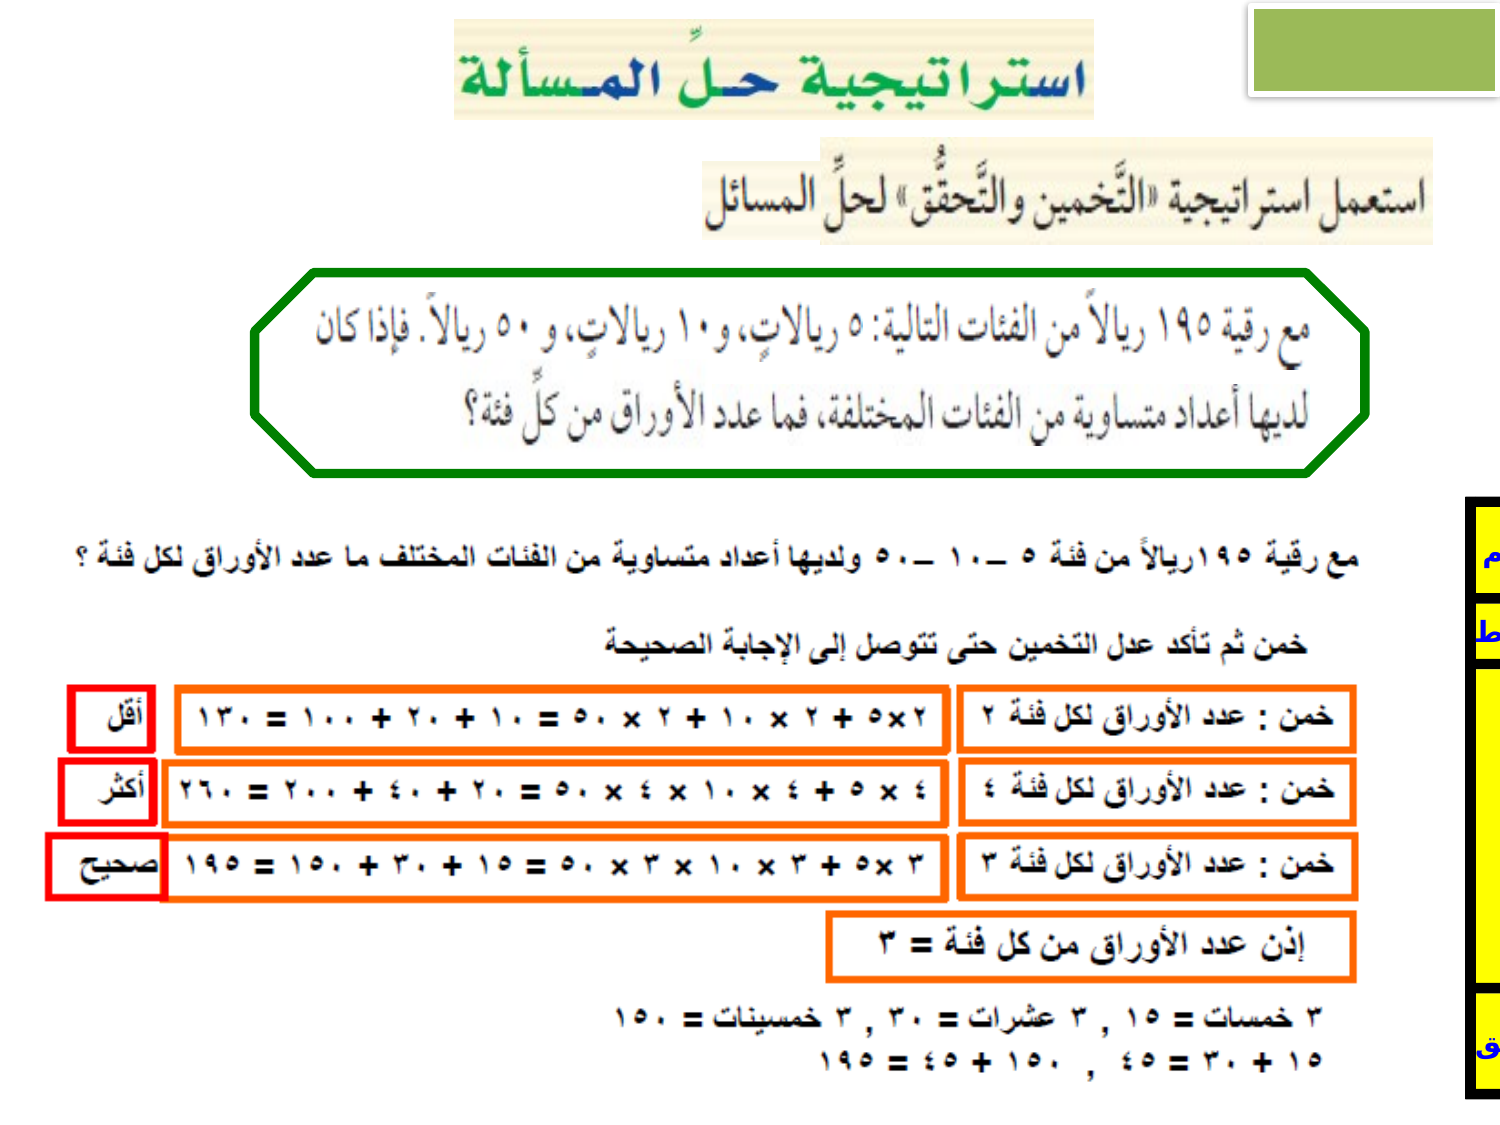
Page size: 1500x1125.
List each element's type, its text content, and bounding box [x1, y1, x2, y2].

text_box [1465, 496, 1500, 1100]
title ٦ ﺔﻟﺄﺳﻣ [8, 8, 1492, 199]
picture [29, 501, 1399, 1102]
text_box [702, 137, 1434, 245]
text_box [1241, 0, 1500, 107]
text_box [249, 267, 1370, 479]
